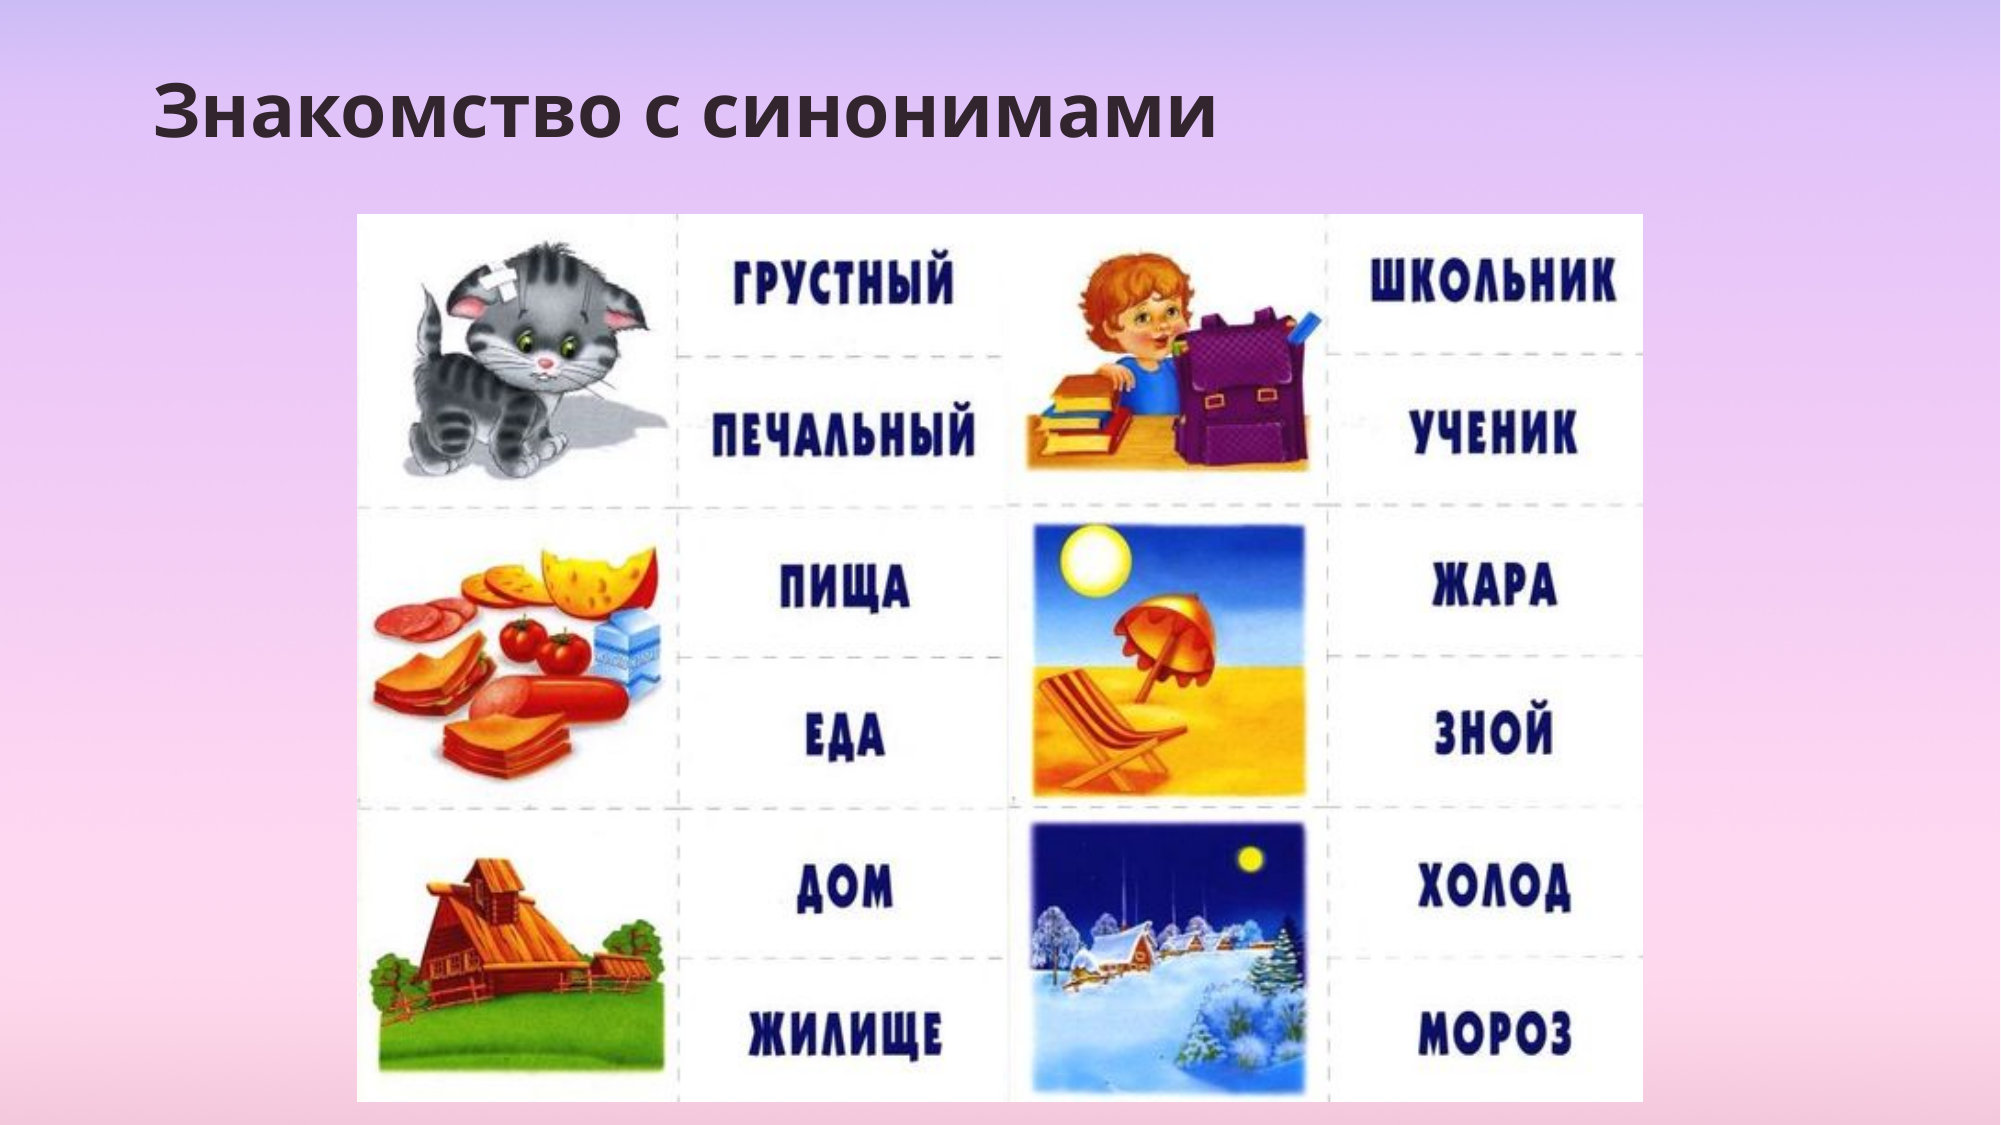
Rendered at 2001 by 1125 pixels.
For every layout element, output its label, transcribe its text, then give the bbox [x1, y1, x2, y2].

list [357, 214, 1643, 1102]
picture [0, 0, 2001, 1125]
title Знакомство с синонимами [137, 59, 1863, 278]
